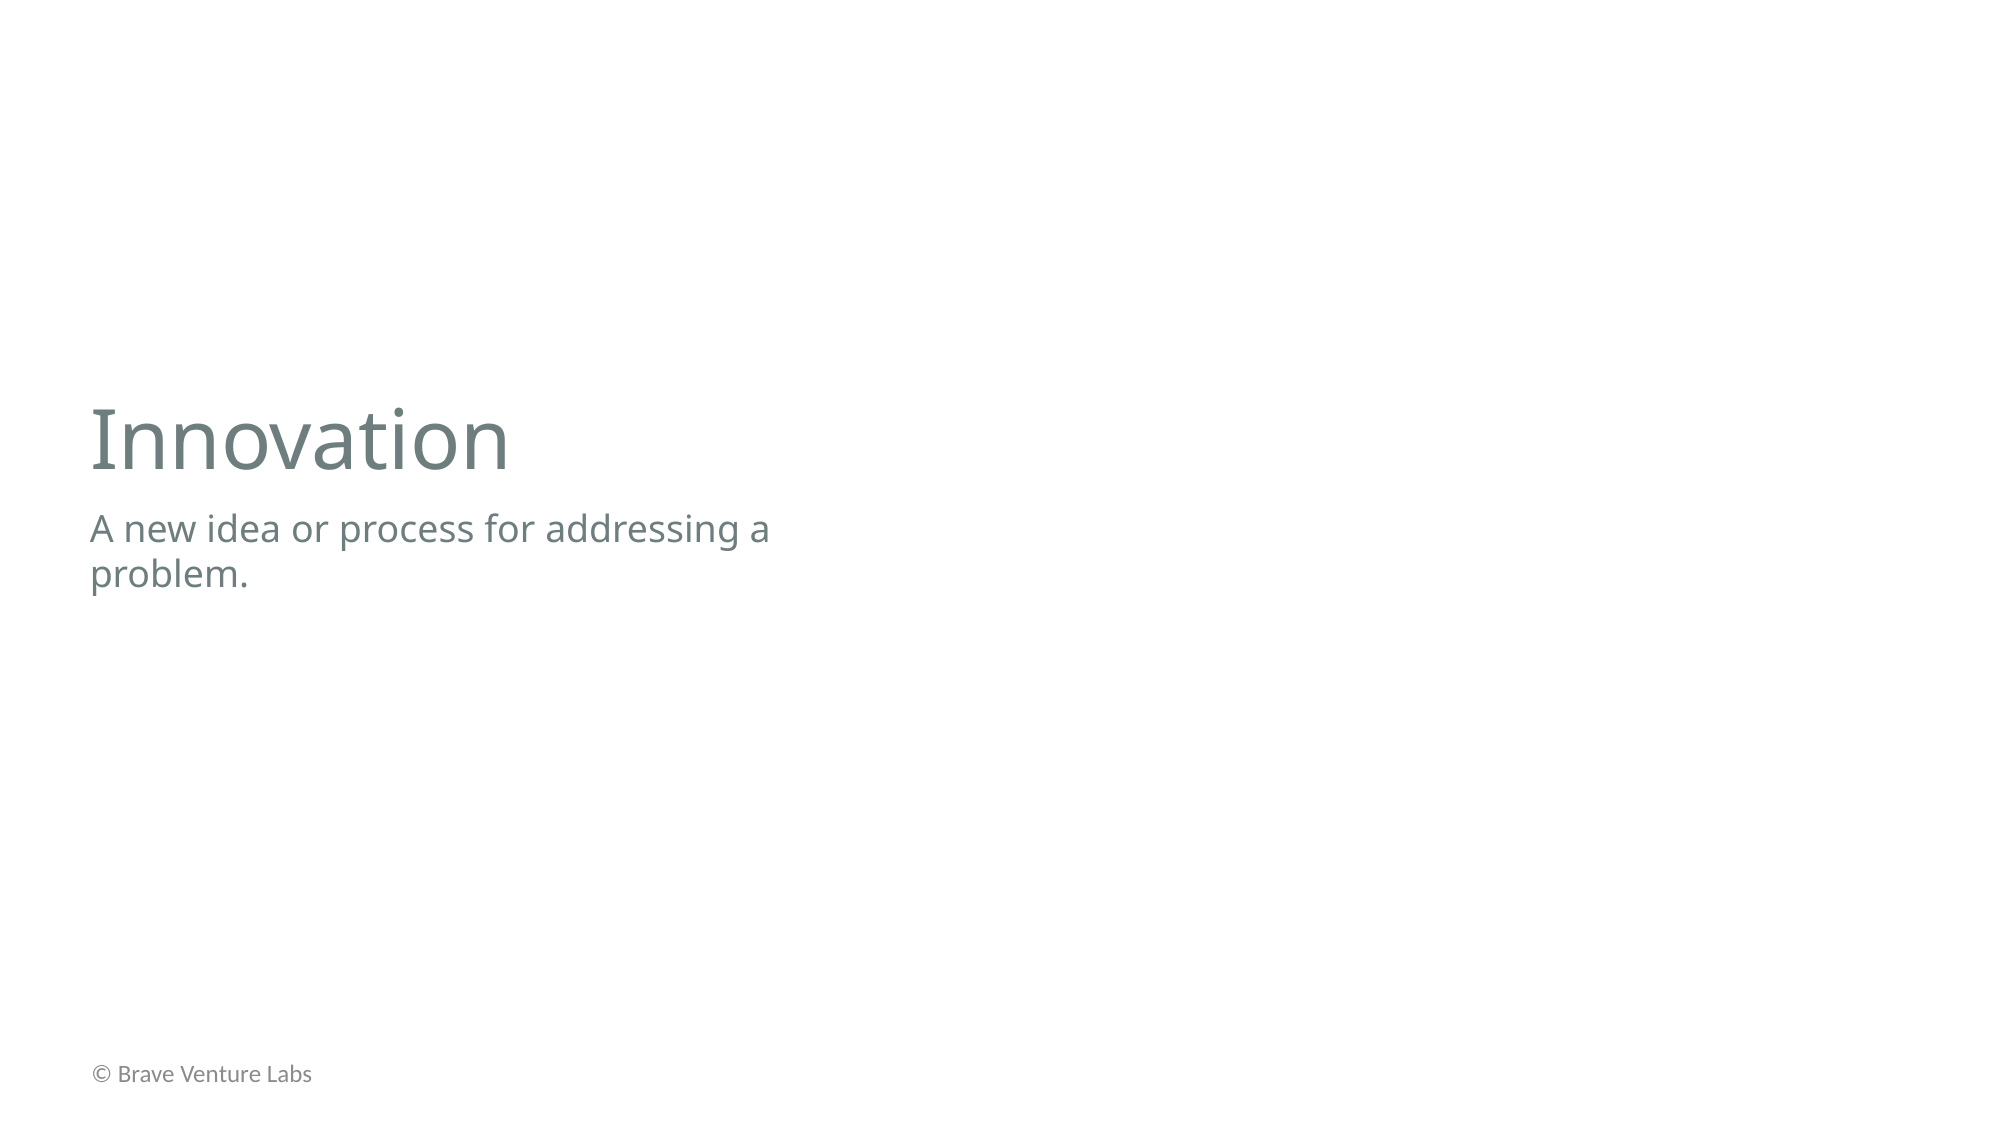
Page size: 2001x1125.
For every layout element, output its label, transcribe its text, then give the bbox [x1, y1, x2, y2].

text_box A new idea or process for addressing a problem. [75, 498, 824, 603]
footer © Brave Venture Labs [76, 1042, 752, 1103]
title Innovation [75, 333, 1180, 552]
